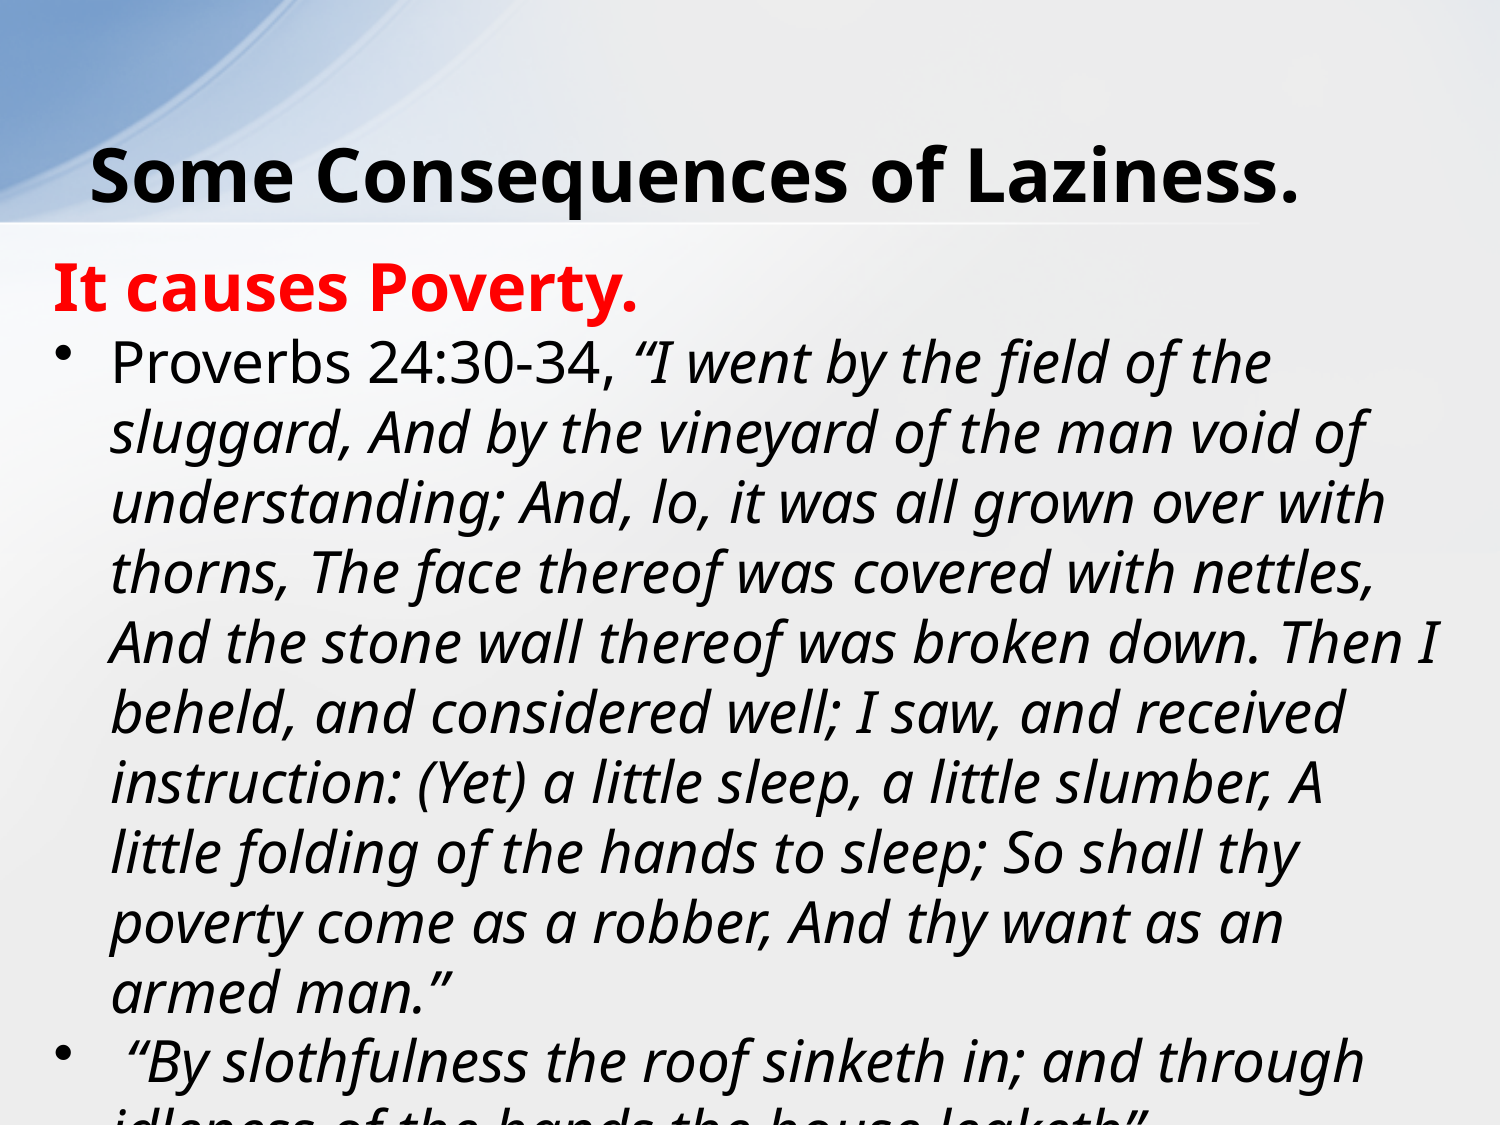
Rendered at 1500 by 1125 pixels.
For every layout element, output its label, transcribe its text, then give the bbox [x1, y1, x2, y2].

list It causes Poverty. Proverbs 24:30-34, “I went by the field of the sluggard, And by the vineyard of the man void of understanding; And, lo, it was all grown over with thorns, The face thereof was covered with nettles, And the stone wall thereof was broken down. Then I beheld, and considered well; I saw, and received instruction: (Yet) a little sleep, a little slumber, A little folding of the hands to sleep; So shall thy poverty come as a robber, And thy want as an armed man.” “By slothfulness the roof sinketh in; and through idleness of the hands the house leaketh” Ecclesiastes 10:18 [39, 237, 1464, 1125]
picture [0, 0, 1500, 1125]
title Some Consequences of Laziness. [75, 22, 1425, 225]
